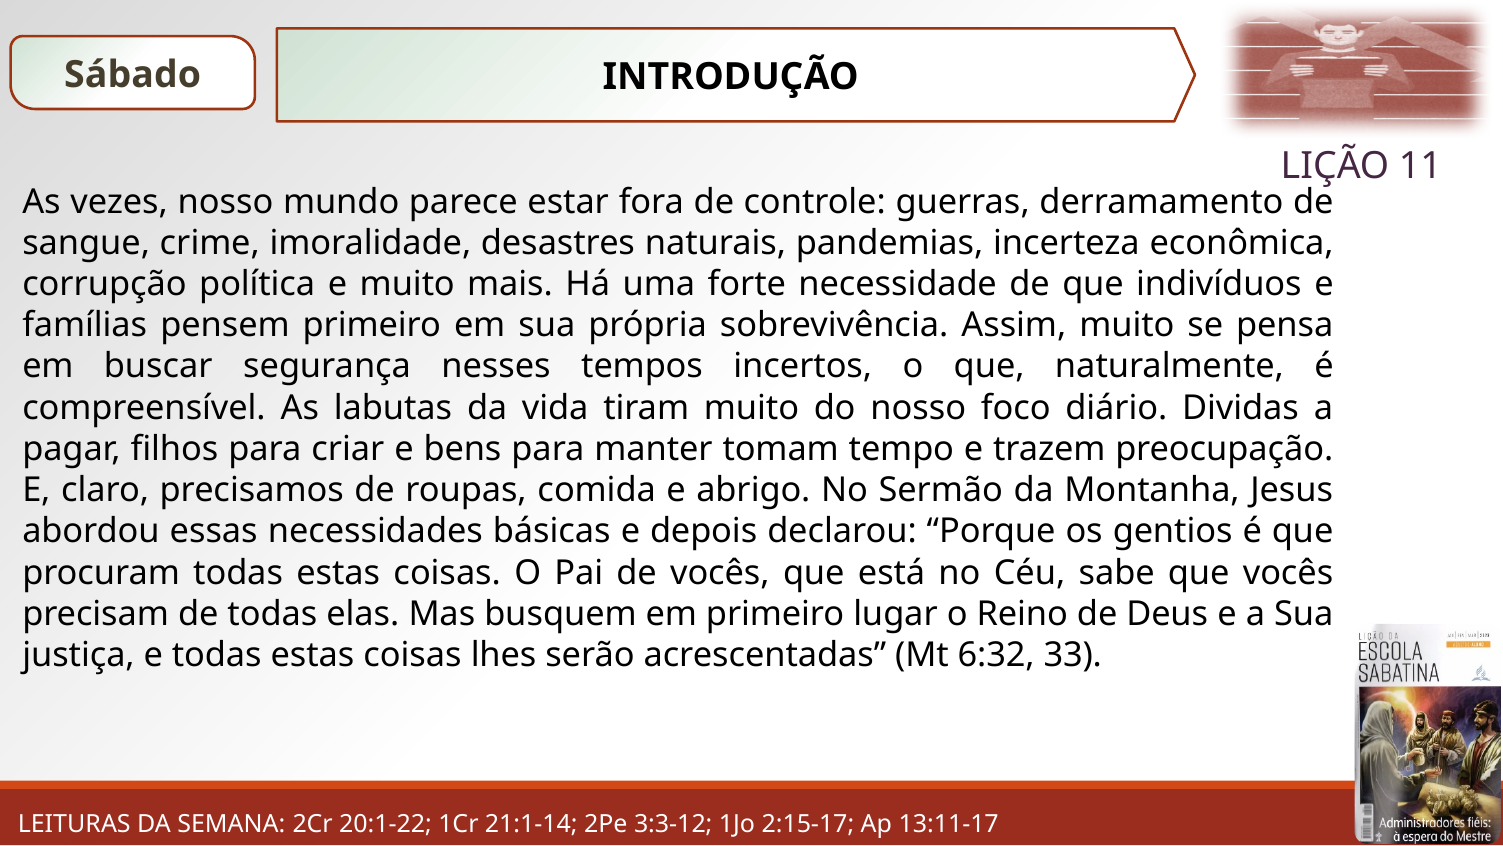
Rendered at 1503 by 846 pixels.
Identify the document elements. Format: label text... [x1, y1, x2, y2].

text_box Sábado [9, 34, 257, 111]
text_box LEITURAS DA SEMANA: 2Cr 20:1-22; 1Cr 21:1-14; 2Pe 3:3-12; 1Jo 2:15-17; Ap 13:11-17 [3, 799, 1351, 845]
text_box INTRODUÇÃO [275, 27, 1197, 123]
picture [1219, 1, 1493, 141]
picture [1354, 623, 1502, 845]
text_box LIÇÃO 11 [1265, 148, 1458, 194]
text_box As vezes, nosso mundo parece estar fora de controle: guerras, derramamento de sangue, crime, imoralidade, desastres naturais, pandemias, incerteza econômica, corrupção política e muito mais. Há uma forte necessidade de que indivíduos e famílias pensem primeiro em sua própria sobrevivência. Assim, muito se pensa em buscar segurança nesses tempos incertos, o que, naturalmente, é compreensível. As labutas da vida tiram muito do nosso foco diário. Dividas a pagar, filhos para criar e bens para manter tomam tempo e trazem preocupação. E, claro, precisamos de roupas, comida e abrigo. No Sermão da Montanha, Jesus abordou essas necessidades básicas e depois declarou: “Porque os gentios é que procuram todas estas coisas. O Pai de vocês, que está no Céu, sabe que vocês precisam de todas elas. Mas busquem em primeiro lugar o Reino de Deus e a Sua justiça, e todas estas coisas lhes serão acrescentadas” (Mt 6:32, 33). [7, 171, 1349, 681]
